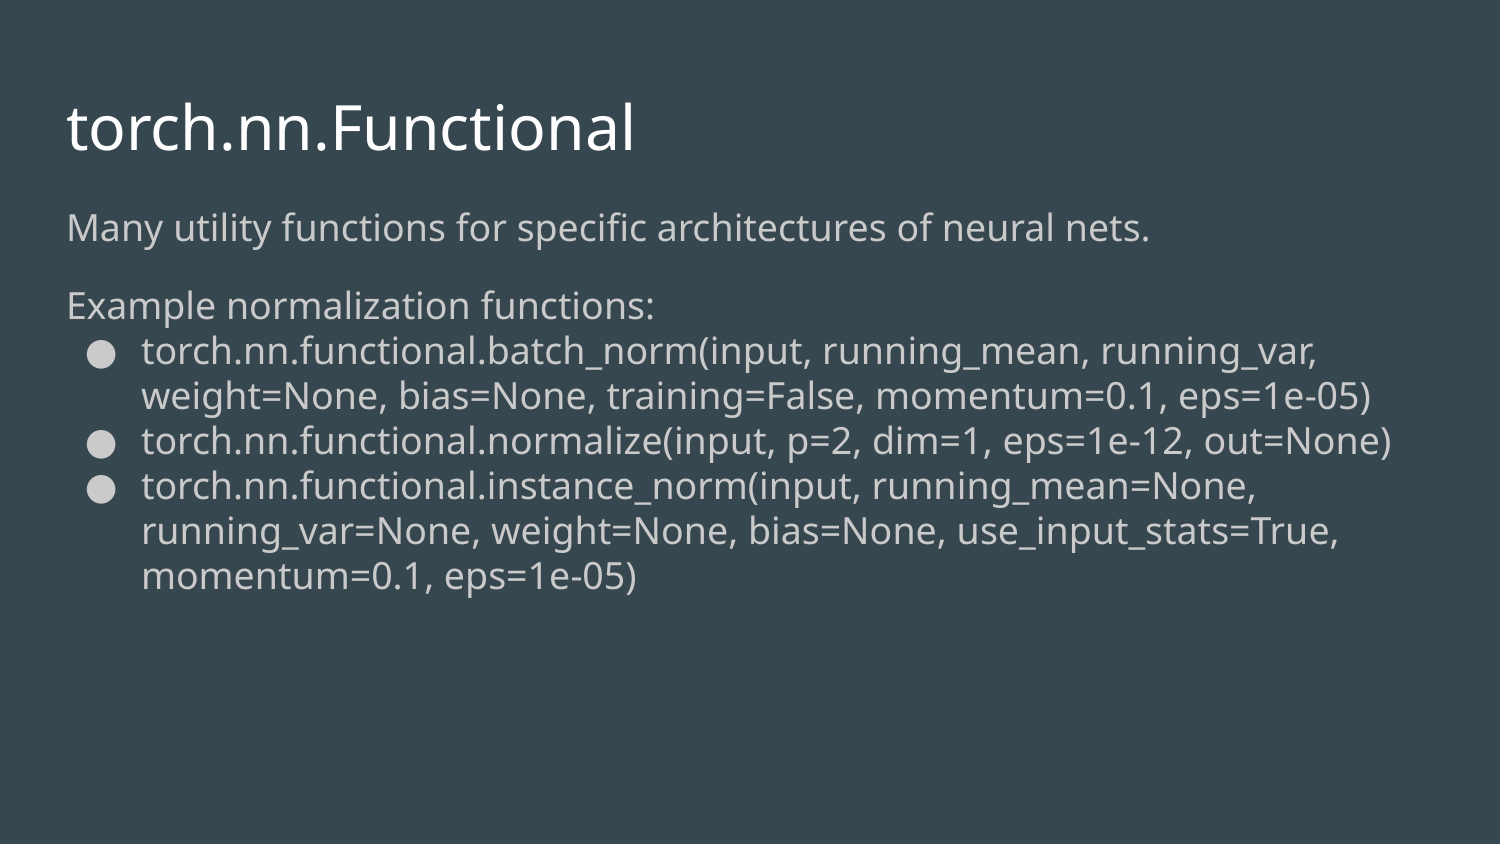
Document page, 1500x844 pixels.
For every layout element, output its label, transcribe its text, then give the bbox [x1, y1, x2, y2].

title torch.nn.Functional [51, 72, 1449, 167]
list Many utility functions for specific architectures of neural nets. Example normalization functions: torch.nn.functional.batch_norm(input, running_mean, running_var, weight=None, bias=None, training=False, momentum=0.1, eps=1e-05) torch.nn.functional.normalize(input, p=2, dim=1, eps=1e-12, out=None) torch.nn.functional.instance_norm(input, running_mean=None, running_var=None, weight=None, bias=None, use_input_stats=True, momentum=0.1, eps=1e-05) [51, 189, 1449, 750]
